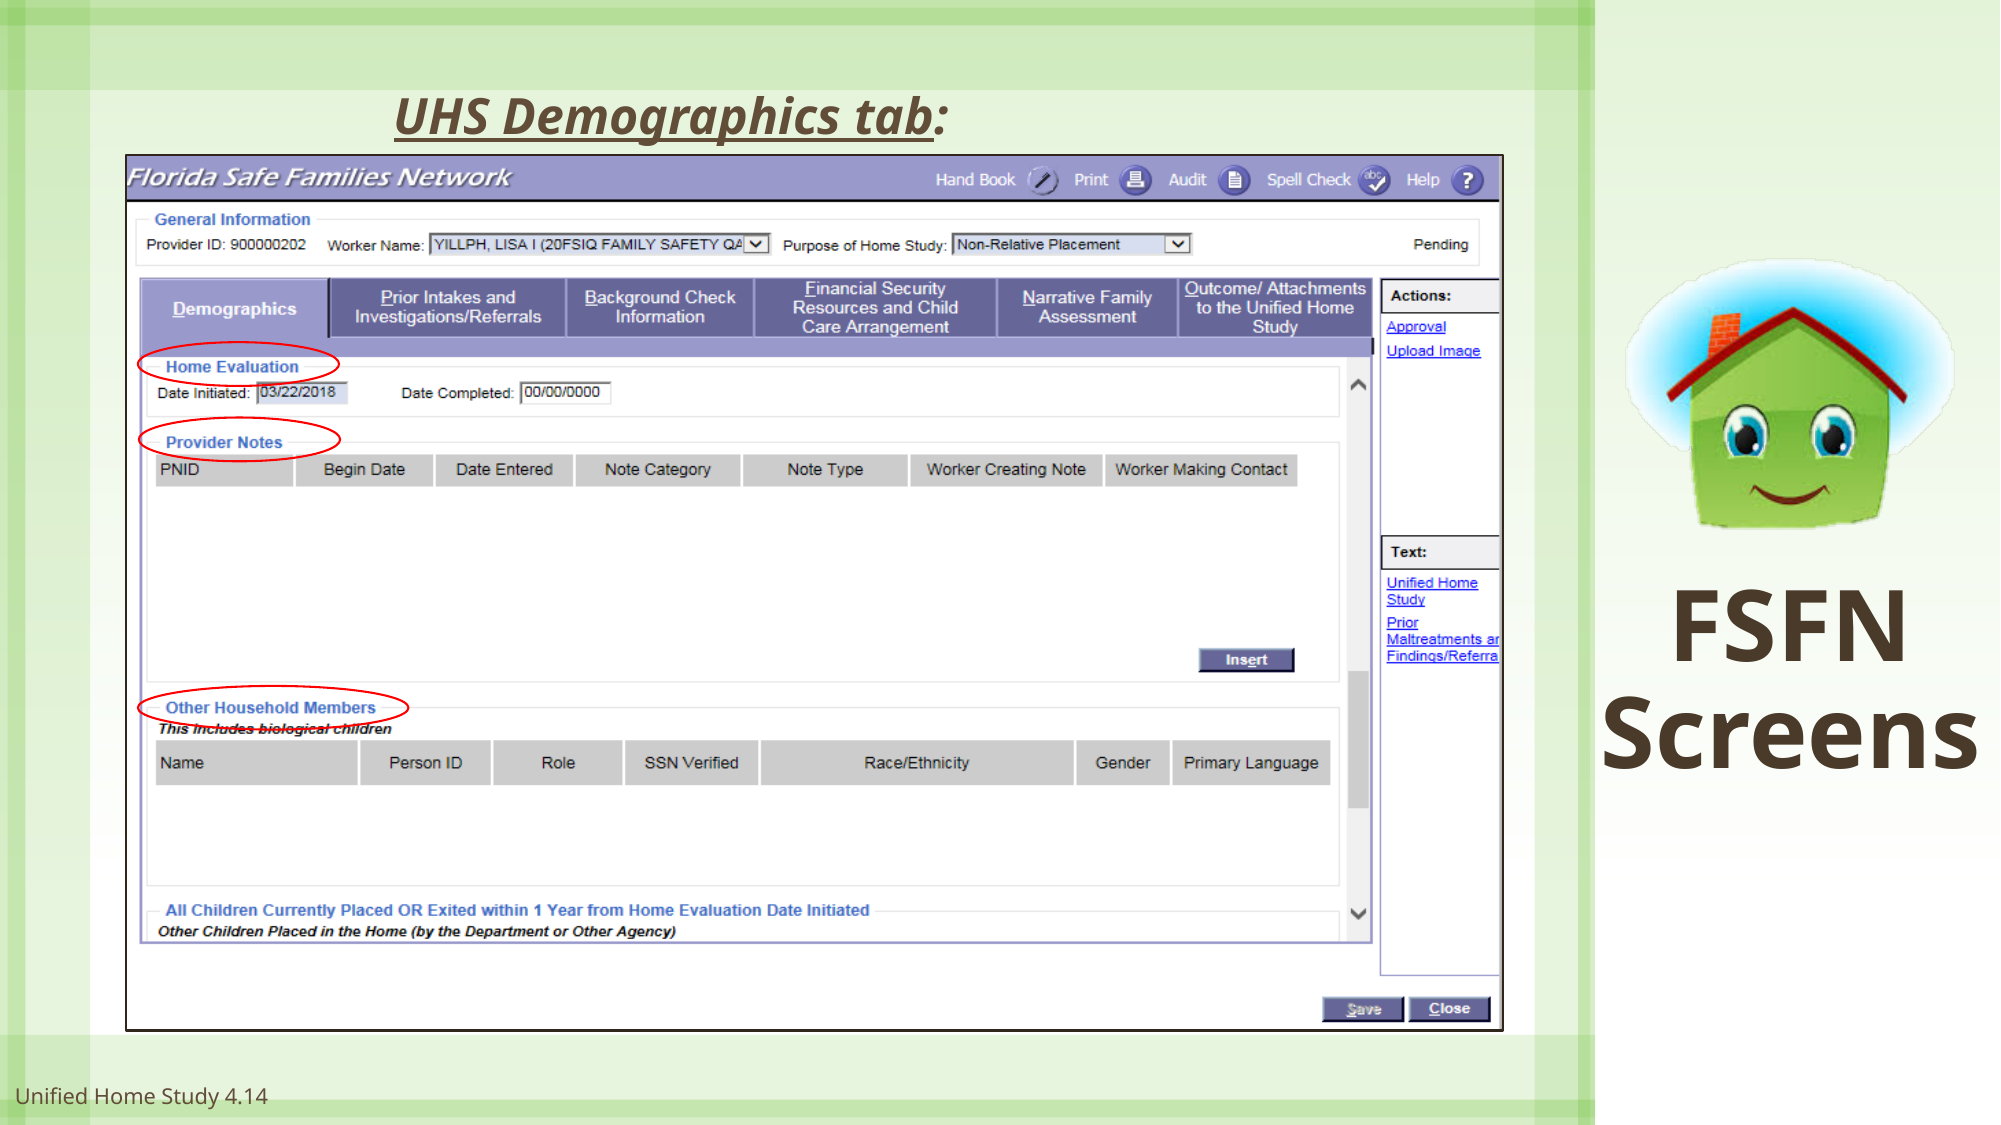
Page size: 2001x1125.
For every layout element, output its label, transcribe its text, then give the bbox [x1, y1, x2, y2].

title FSFN Screens [1581, 544, 2000, 798]
text_box UHS Demographics tab: [379, 77, 977, 153]
picture [1615, 232, 1966, 583]
text_box Unified Home Study 4.14 [0, 1074, 449, 1125]
picture [126, 156, 1502, 1030]
